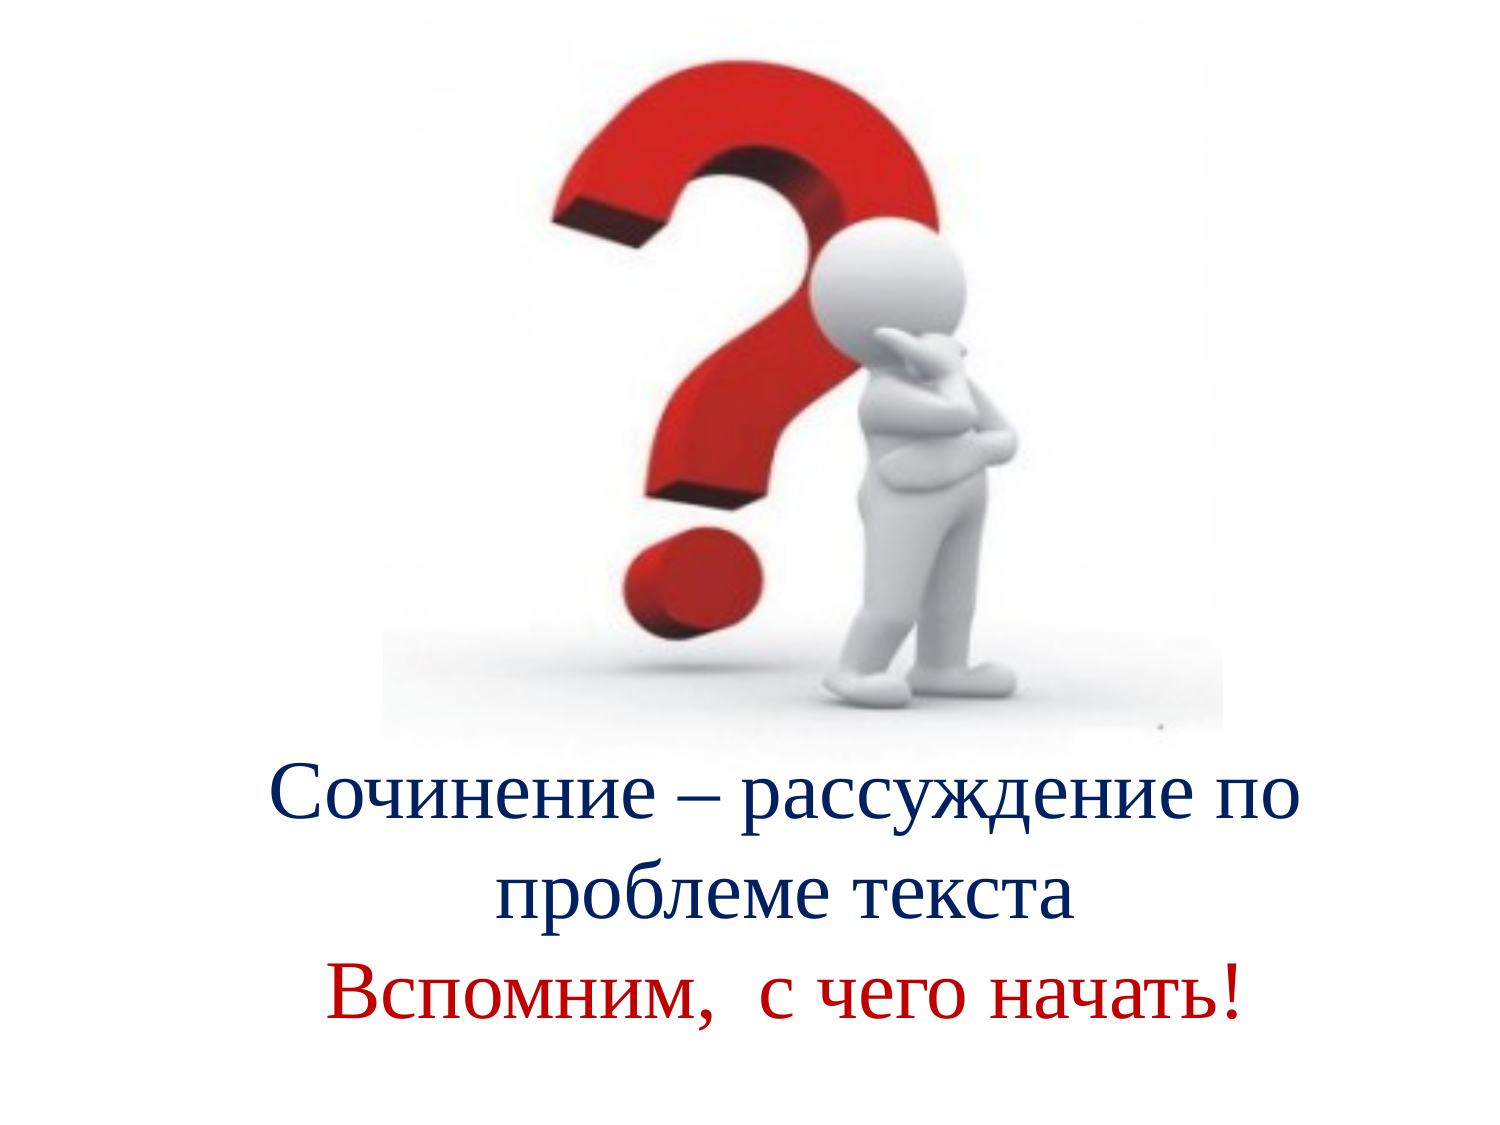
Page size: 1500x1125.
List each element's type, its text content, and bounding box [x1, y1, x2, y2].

text_box Сочинение – рассуждение по проблеме текста Вспомним, с чего начать! [77, 727, 1495, 1043]
picture [383, 18, 1223, 788]
